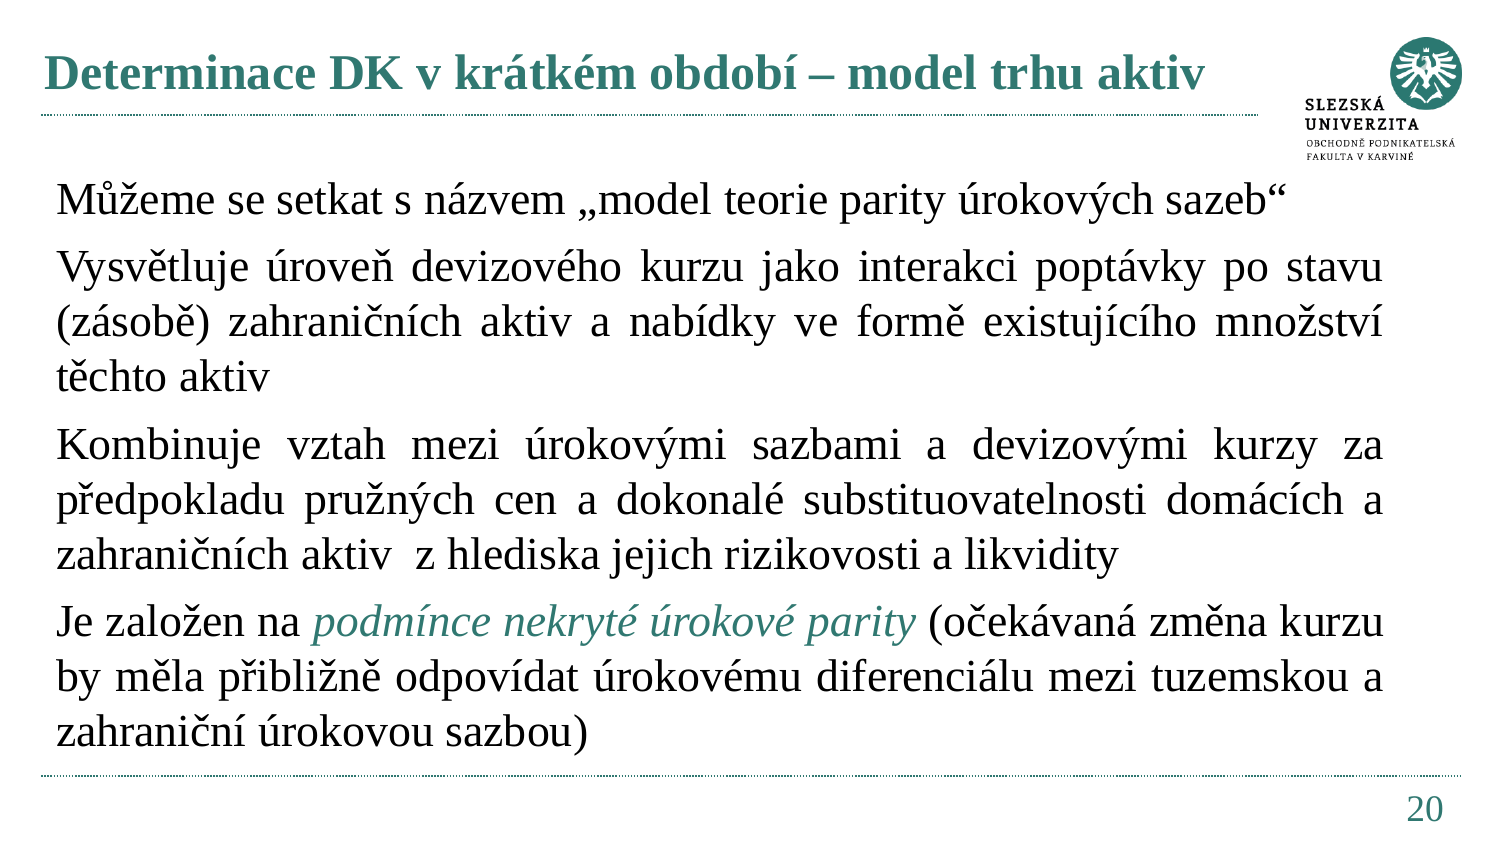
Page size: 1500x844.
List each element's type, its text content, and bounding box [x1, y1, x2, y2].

list Můžeme se setkat s názvem „model teorie parity úrokových sazeb“ Vysvětluje úroveň devizového kurzu jako interakci poptávky po stavu (zásobě) zahraničních aktiv a nabídky ve formě existujícího množství těchto aktiv Kombinuje vztah mezi úrokovými sazbami a devizovými kurzy za předpokladu pružných cen a dokonalé substituovatelnosti domácích a zahraničních aktiv z hlediska jejich rizikovosti a likvidity Je založen na podmínce nekryté úrokové parity (očekávaná změna kurzu by měla přibližně odpovídat úrokovému diferenciálu mezi tuzemskou a zahraniční úrokovou sazbou) [41, 161, 1400, 799]
picture [1305, 37, 1462, 160]
title Determinace DK v krátkém období – model trhu aktiv [29, 32, 1353, 116]
slide_number 20 [1281, 776, 1459, 822]
